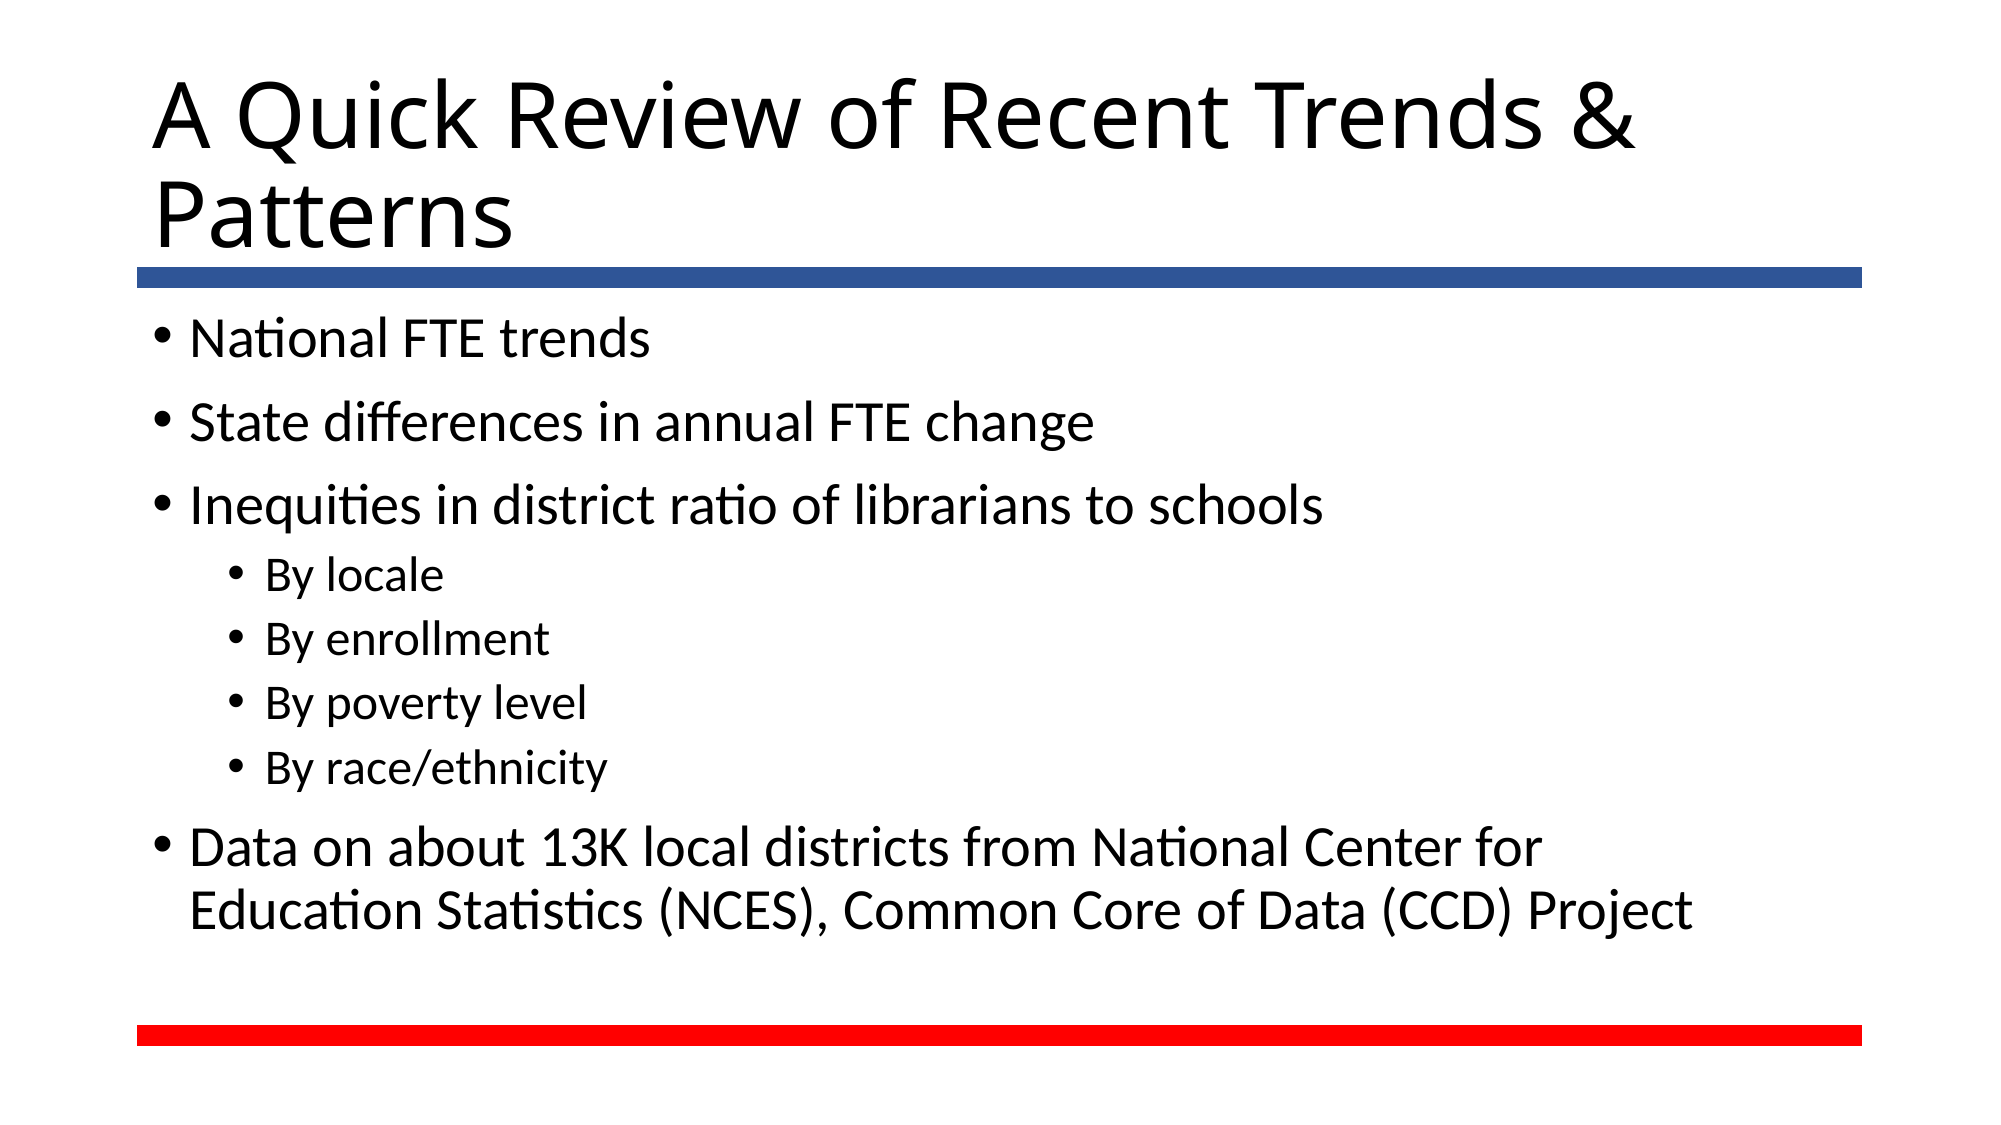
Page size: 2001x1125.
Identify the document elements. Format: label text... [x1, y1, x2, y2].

list National FTE trends State differences in annual FTE change Inequities in district ratio of librarians to schools By locale By enrollment By poverty level By race/ethnicity Data on about 13K local districts from National Center for Education Statistics (NCES), Common Core of Data (CCD) Project [137, 299, 1760, 1014]
title A Quick Review of Recent Trends & Patterns [137, 59, 1863, 278]
